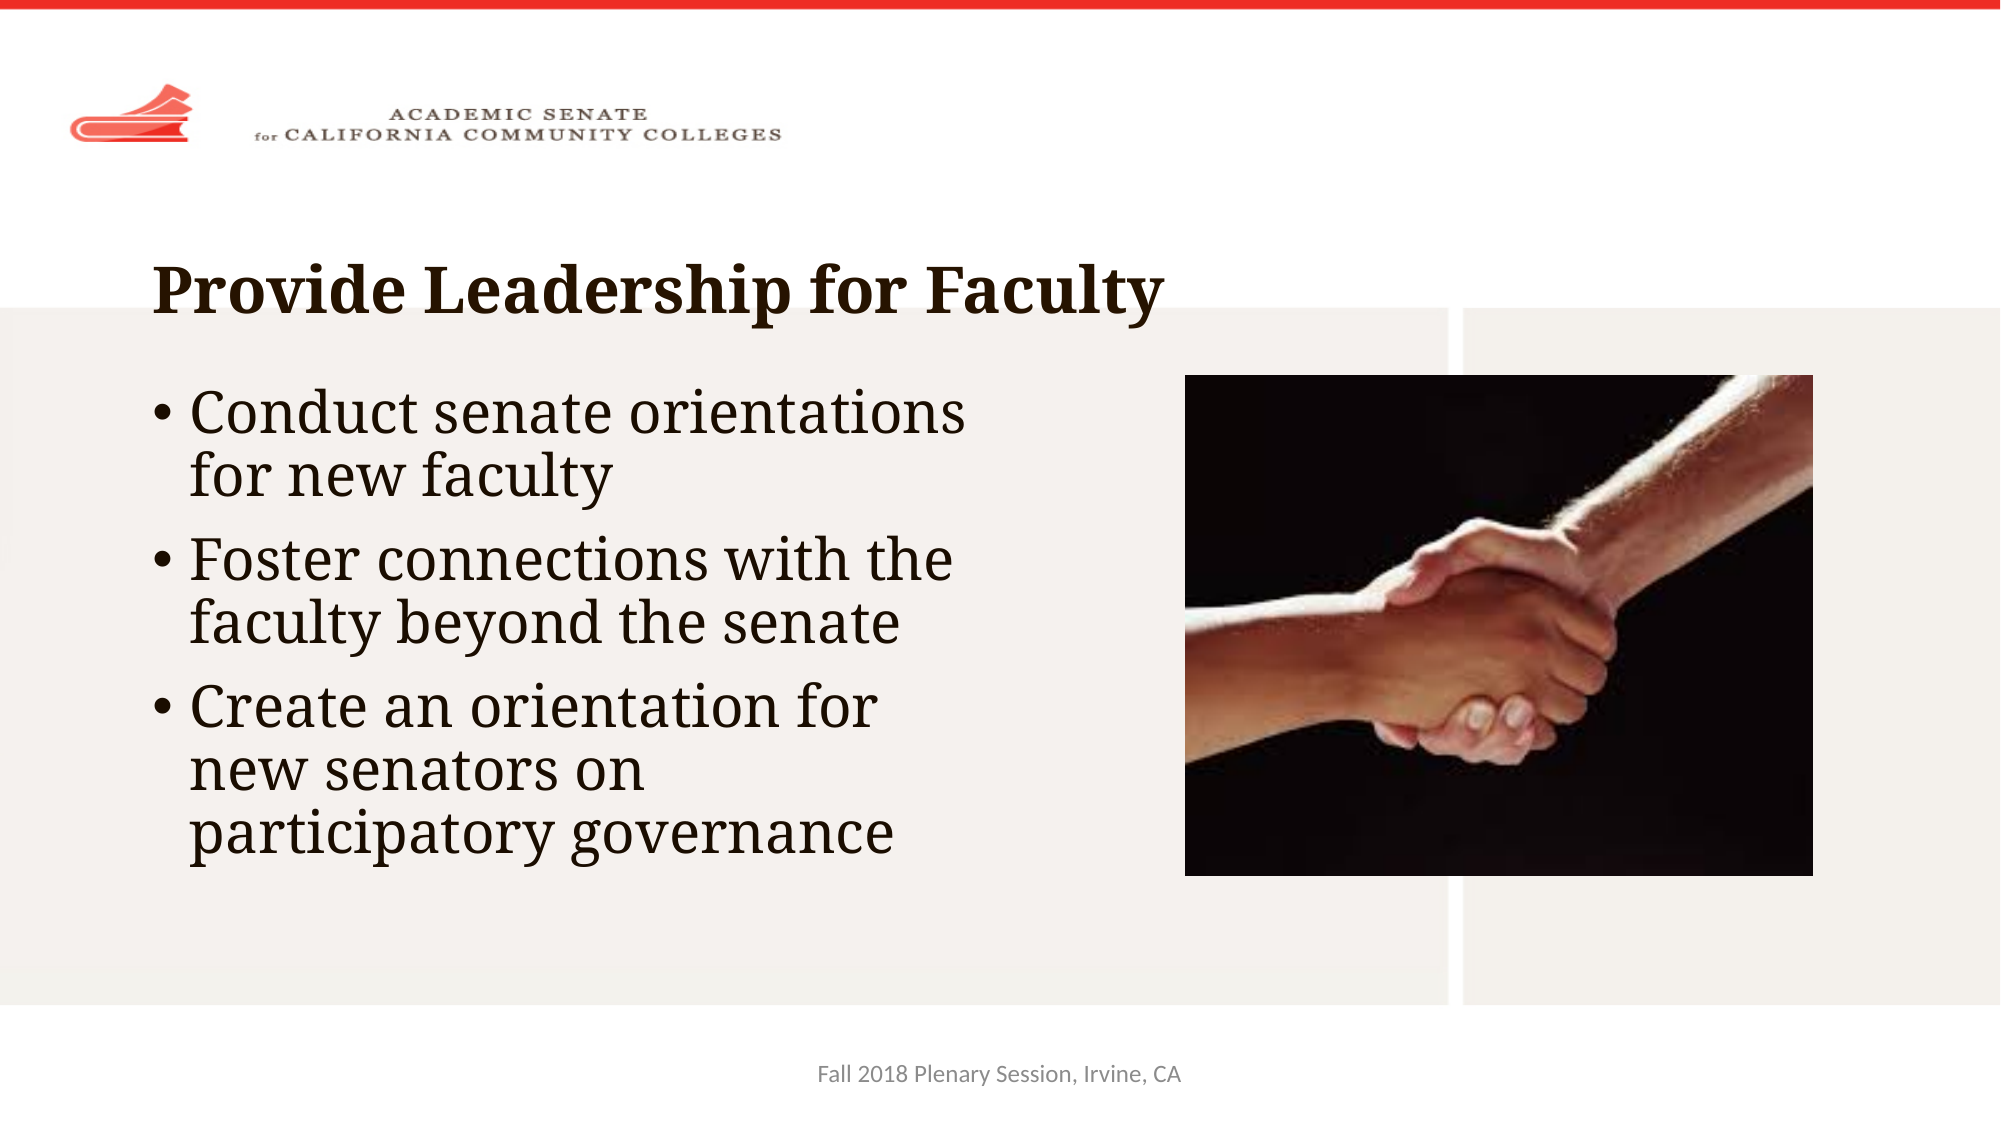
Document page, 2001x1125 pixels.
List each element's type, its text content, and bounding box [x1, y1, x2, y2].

title Provide Leadership for Faculty [137, 178, 1863, 407]
picture [0, 0, 2001, 1125]
list Conduct senate orientations for new faculty Foster connections with the faculty beyond the senate Create an orientation for new senators on participatory governance [137, 376, 988, 1014]
footer Fall 2018 Plenary Session, Irvine, CA [662, 1042, 1338, 1103]
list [1185, 375, 1813, 876]
